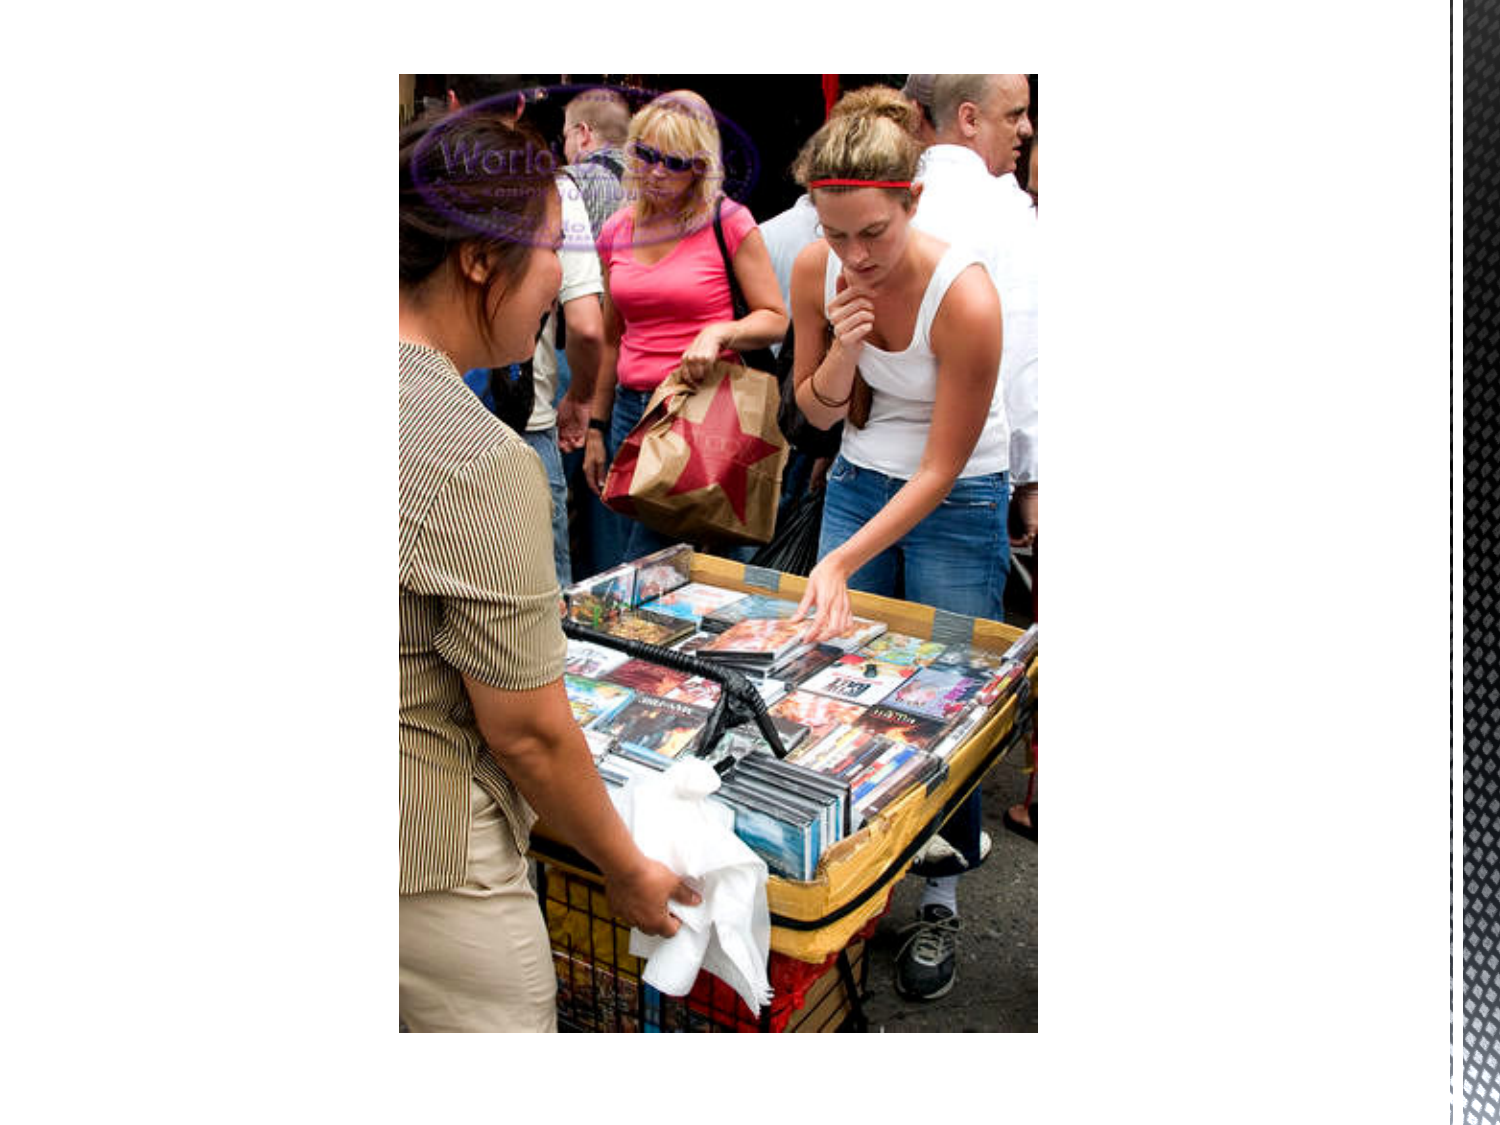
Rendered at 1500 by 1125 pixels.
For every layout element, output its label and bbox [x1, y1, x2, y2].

picture [1447, 0, 1500, 1125]
picture [399, 74, 1038, 1033]
